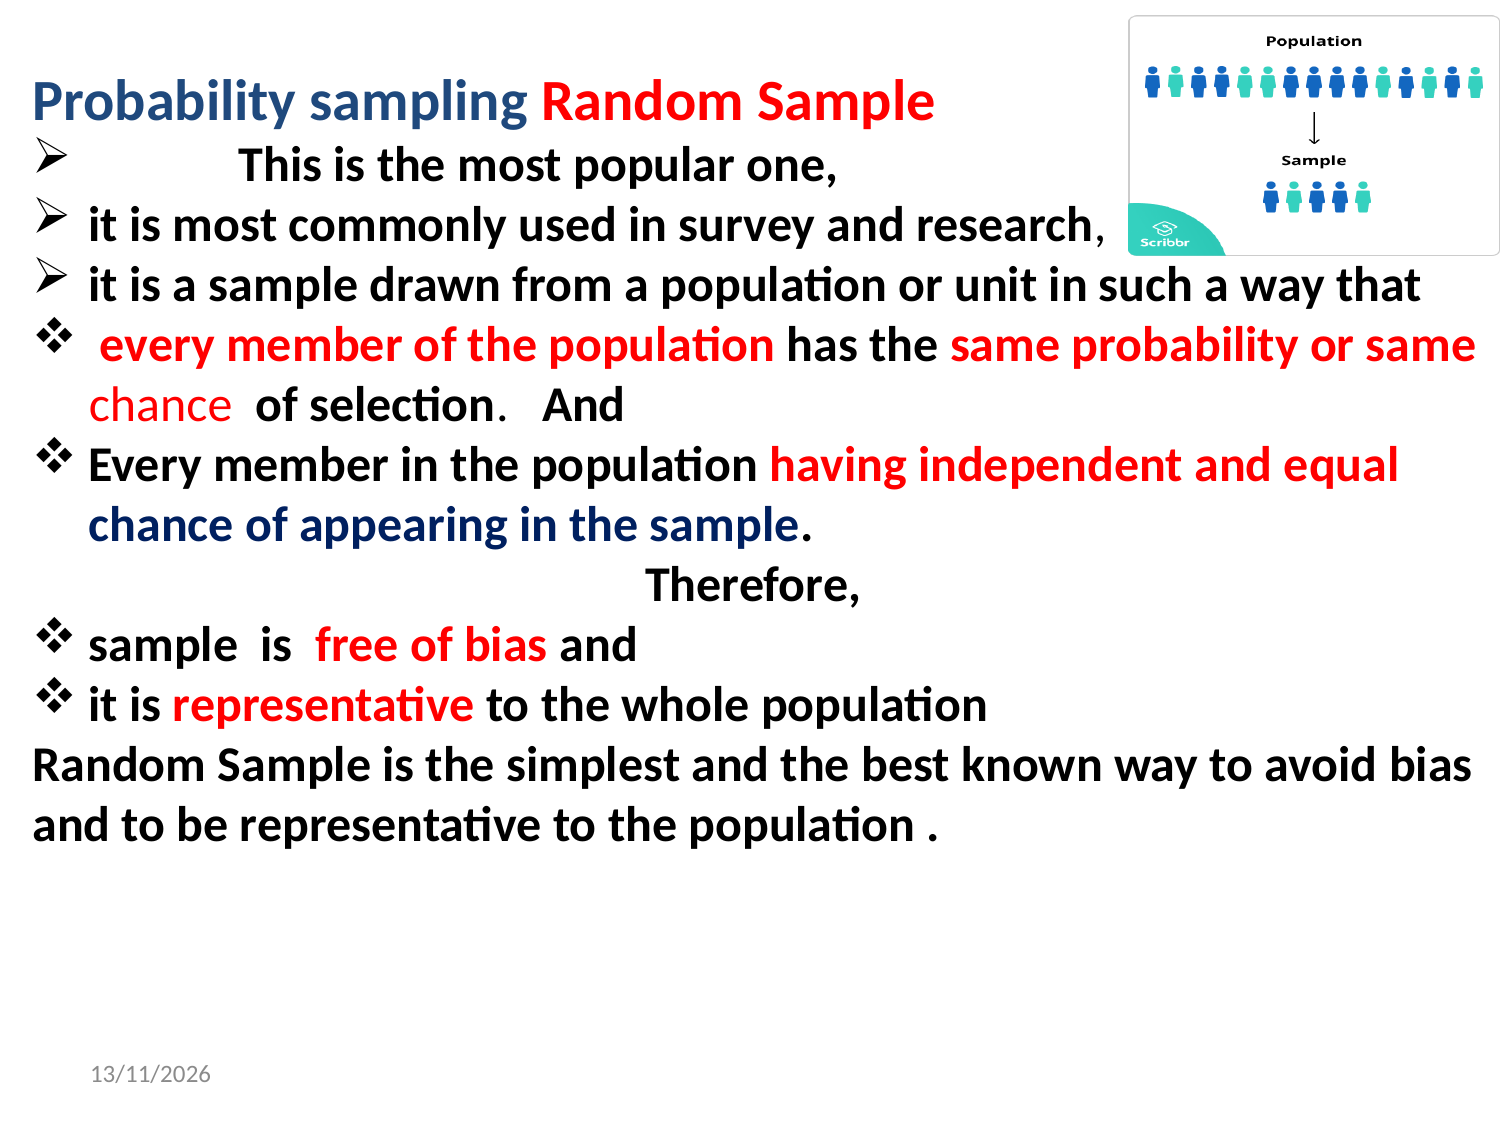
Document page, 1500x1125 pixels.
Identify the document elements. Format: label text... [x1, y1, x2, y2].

text_box Probability sampling Random Sample This is the most popular one, it is most commonly used in survey and research, it is a sample drawn from a population or unit in such a way that every member of the population has the same probability or same chance of selection. And Every member in the population having independent and equal chance of appearing in the sample. Therefore, sample is free of bias and it is representative to the whole population Random Sample is the simplest and the best known way to avoid bias and to be representative to the population . [17, 54, 1500, 860]
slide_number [75, 1042, 425, 1103]
picture [1127, 14, 1500, 256]
